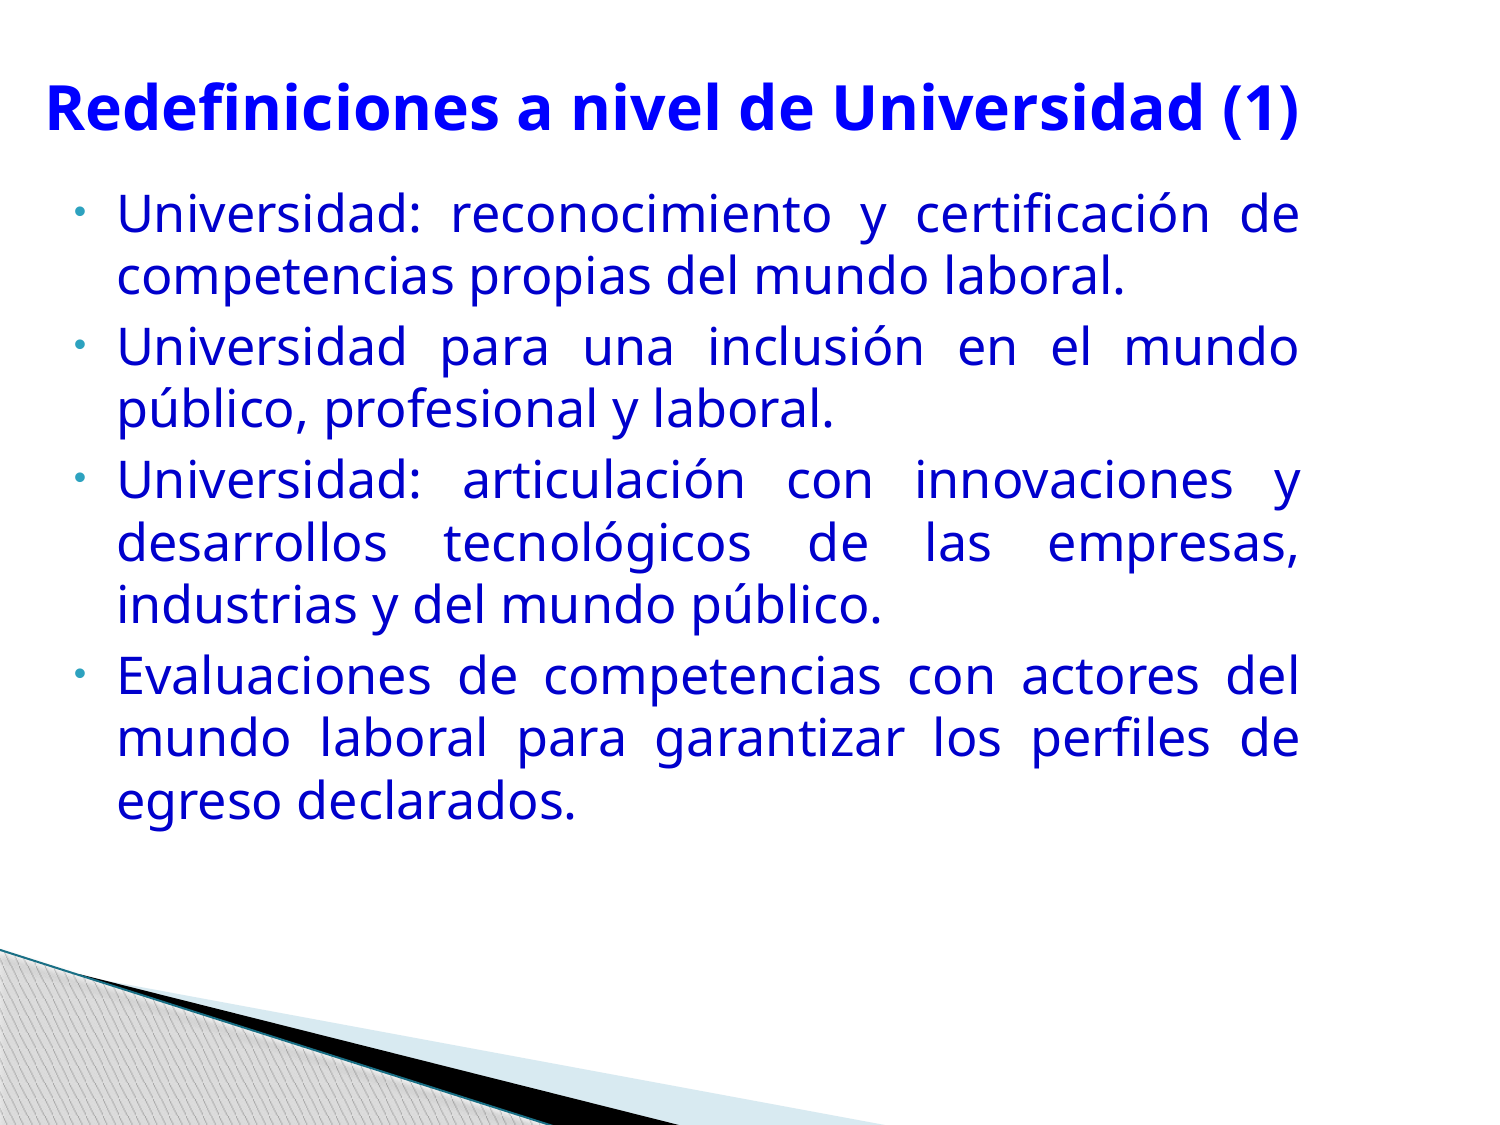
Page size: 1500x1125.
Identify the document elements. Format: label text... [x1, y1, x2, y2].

title Redefiniciones a nivel de Universidad (1) [29, 30, 1380, 180]
text_box Universidad: reconocimiento y certificación de competencias propias del mundo laboral. Universidad para una inclusión en el mundo público, profesional y laboral. Universidad: articulación con innovaciones y desarrollos tecnológicos de las empresas, industrias y del mundo público. Evaluaciones de competencias con actores del mundo laboral para garantizar los perfiles de egreso declarados. [41, 172, 1317, 695]
